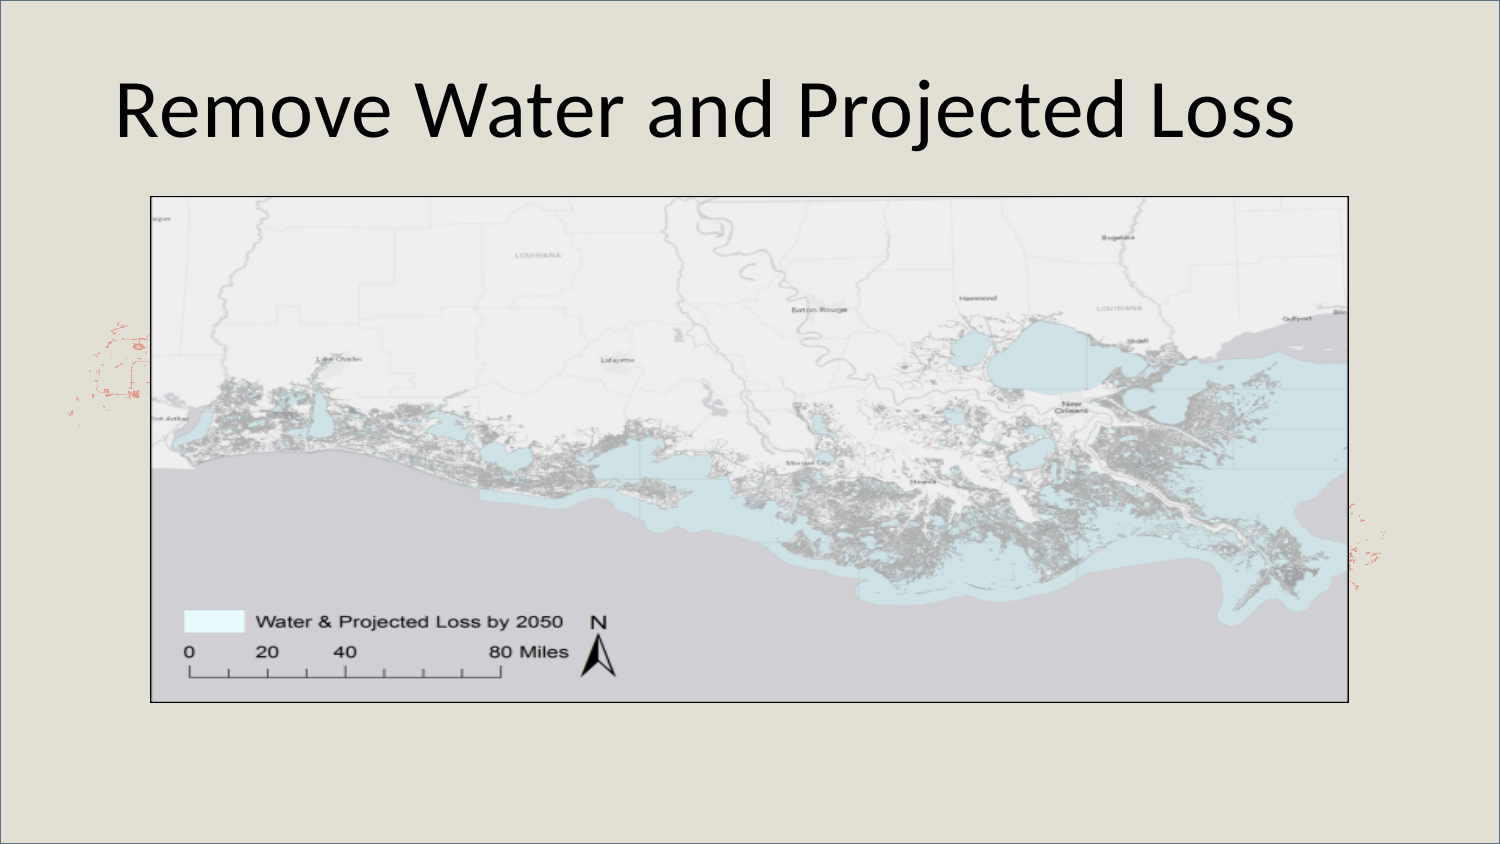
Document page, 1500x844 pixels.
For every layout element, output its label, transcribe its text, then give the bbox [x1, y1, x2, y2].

text_box [0, 0, 1500, 844]
picture [149, 196, 1349, 703]
title Remove Water and Projected Loss [99, 33, 1400, 175]
